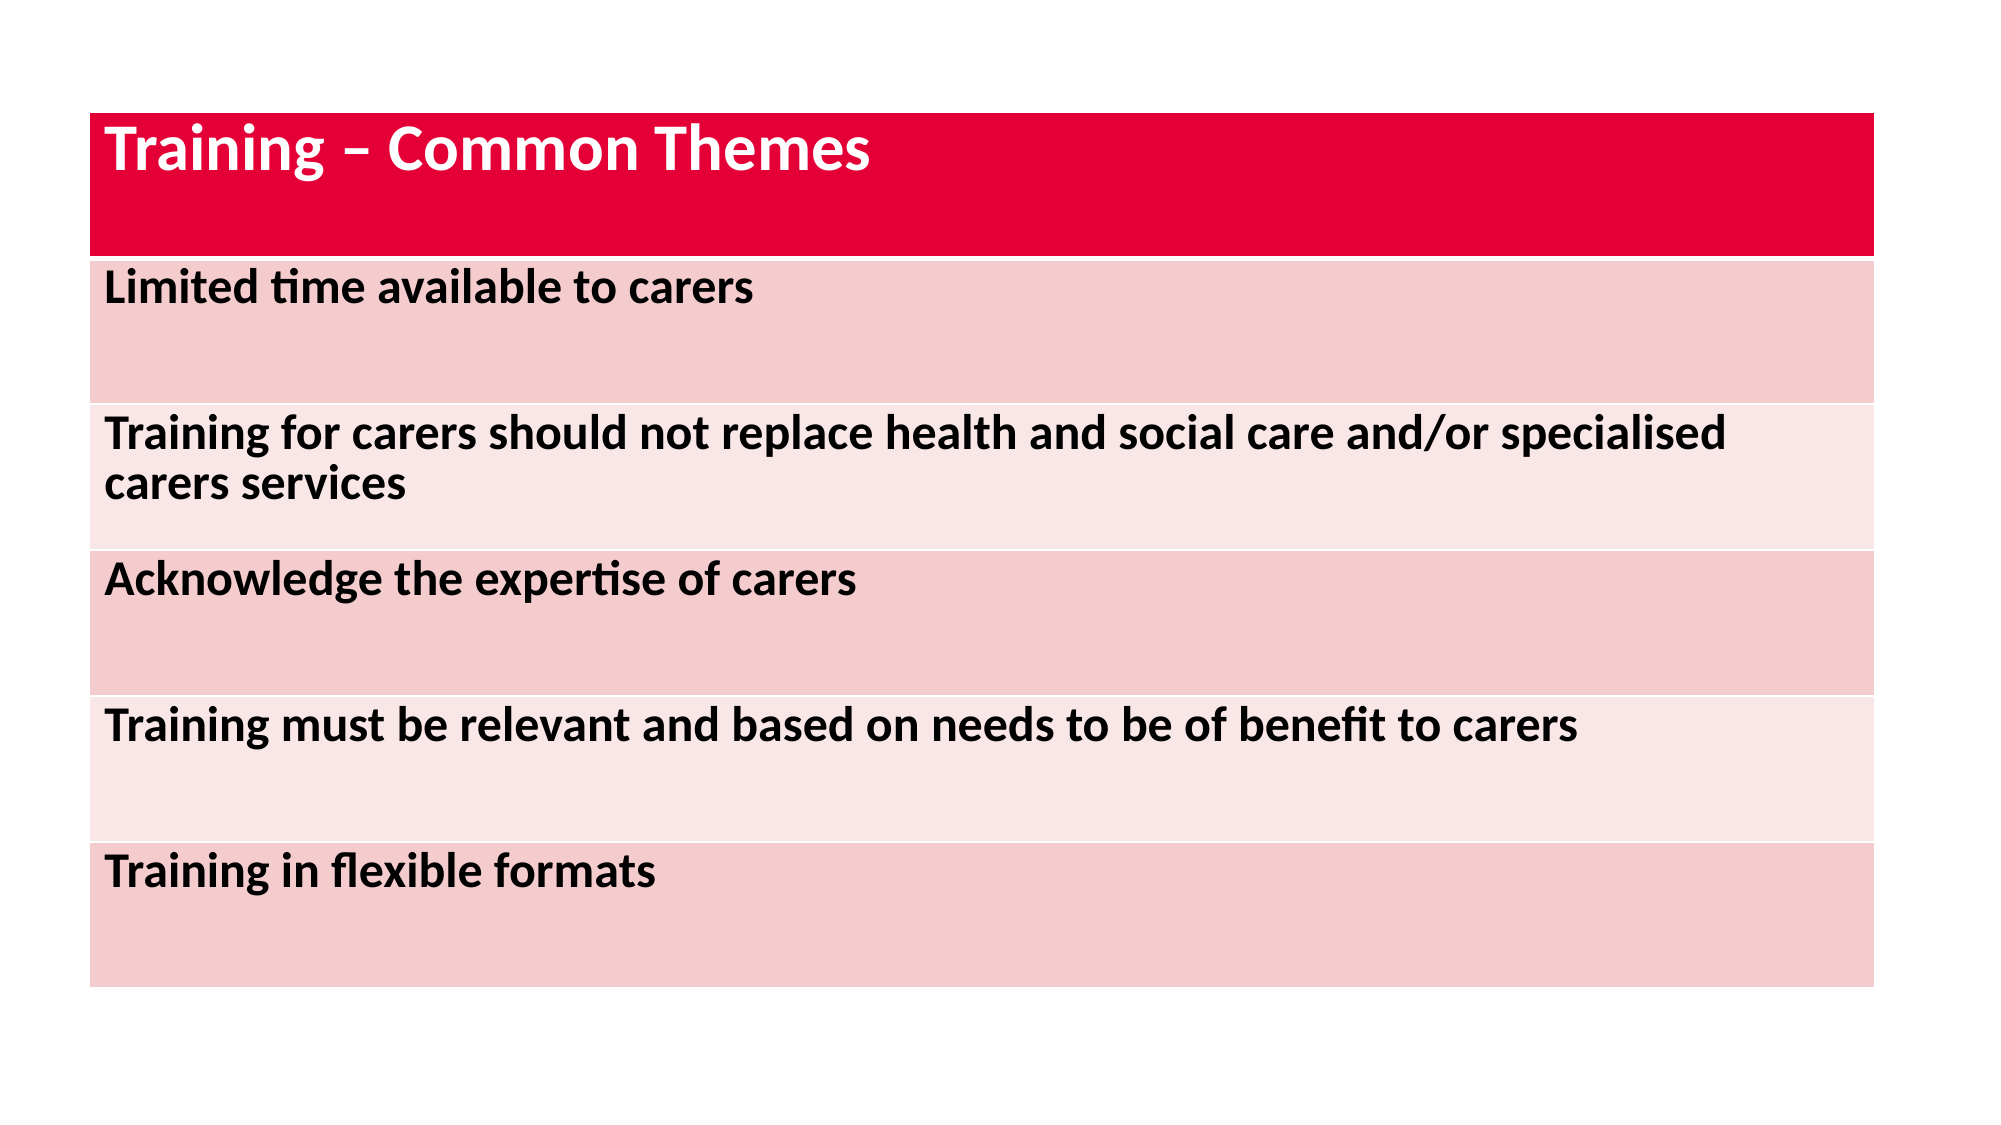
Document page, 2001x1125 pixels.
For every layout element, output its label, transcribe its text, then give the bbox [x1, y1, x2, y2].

table_cell Acknowledge the expertise of carers [90, 551, 1874, 695]
table_cell Training for carers should not replace health and social care and/or specialised carers services [90, 405, 1874, 549]
table_cell Training must be relevant and based on needs to be of benefit to carers [90, 697, 1874, 841]
table_cell Limited time available to carers [90, 261, 1874, 403]
table_cell Training in flexible formats [90, 843, 1874, 987]
table_header Training – Common Themes [90, 113, 1874, 256]
